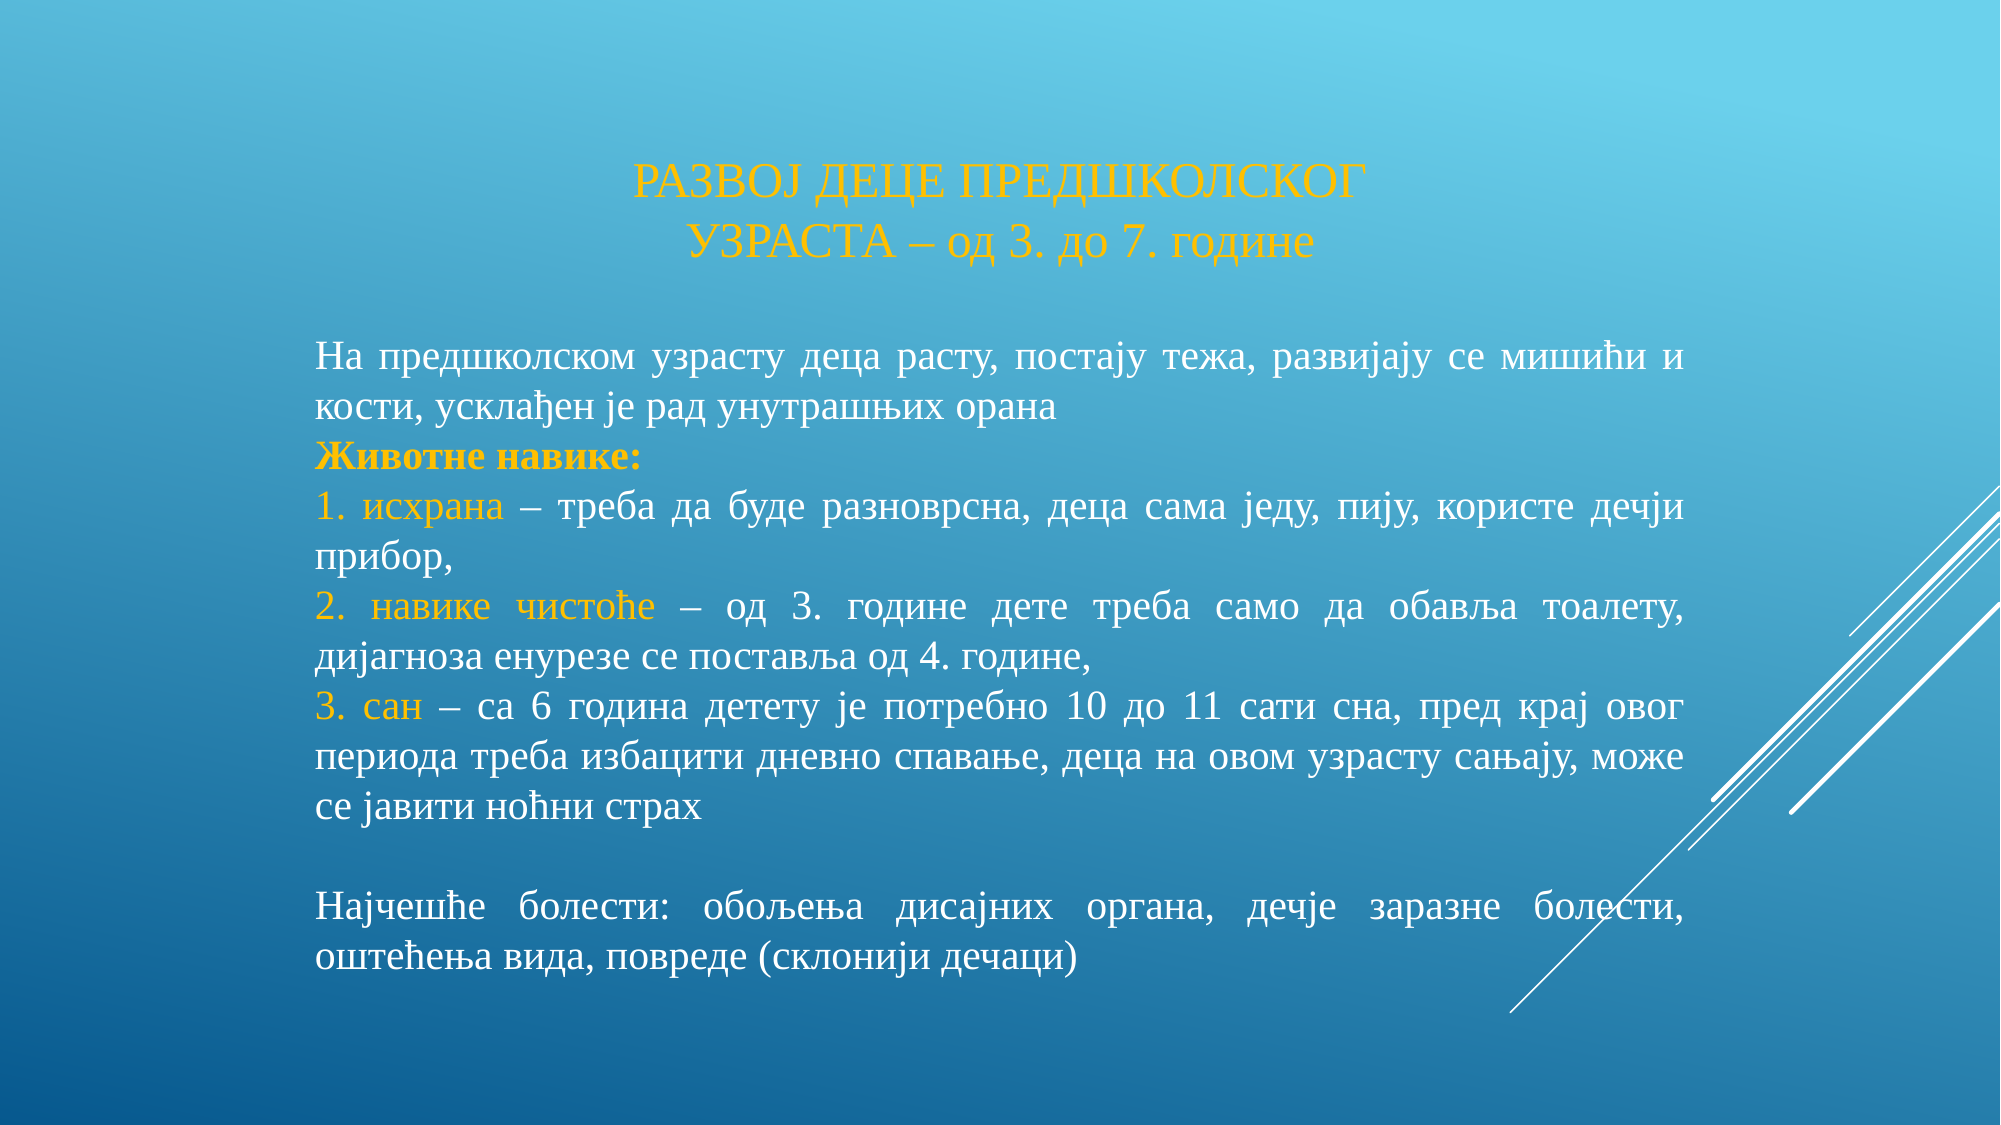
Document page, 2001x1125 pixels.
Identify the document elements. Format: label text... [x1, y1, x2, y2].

text_box РАЗВОЈ ДЕЦЕ ПРЕДШКОЛСКОГ УЗРАСТА – од 3. до 7. године На предшколском узрасту деца расту, постају тежа, развијају се мишићи и кости, усклађен је рад унутрашњих орана Животне навике: 1. исхрана – треба да буде разноврсна, деца сама једу, пију, користе дечји прибор, 2. навике чистоће – од 3. године дете треба само да обавља тоалету, дијагноза енурезе се поставља од 4. године, 3. сан – са 6 година детету је потребно 10 до 11 сати сна, пред крај овог периода треба избацити дневно спавање, деца на овом узрасту сањају, може се јавити ноћни страх Најчешће болести: обољења дисајних органа, дечје заразне болести, оштећења вида, повреде (склонији дечаци) [300, 140, 1700, 986]
